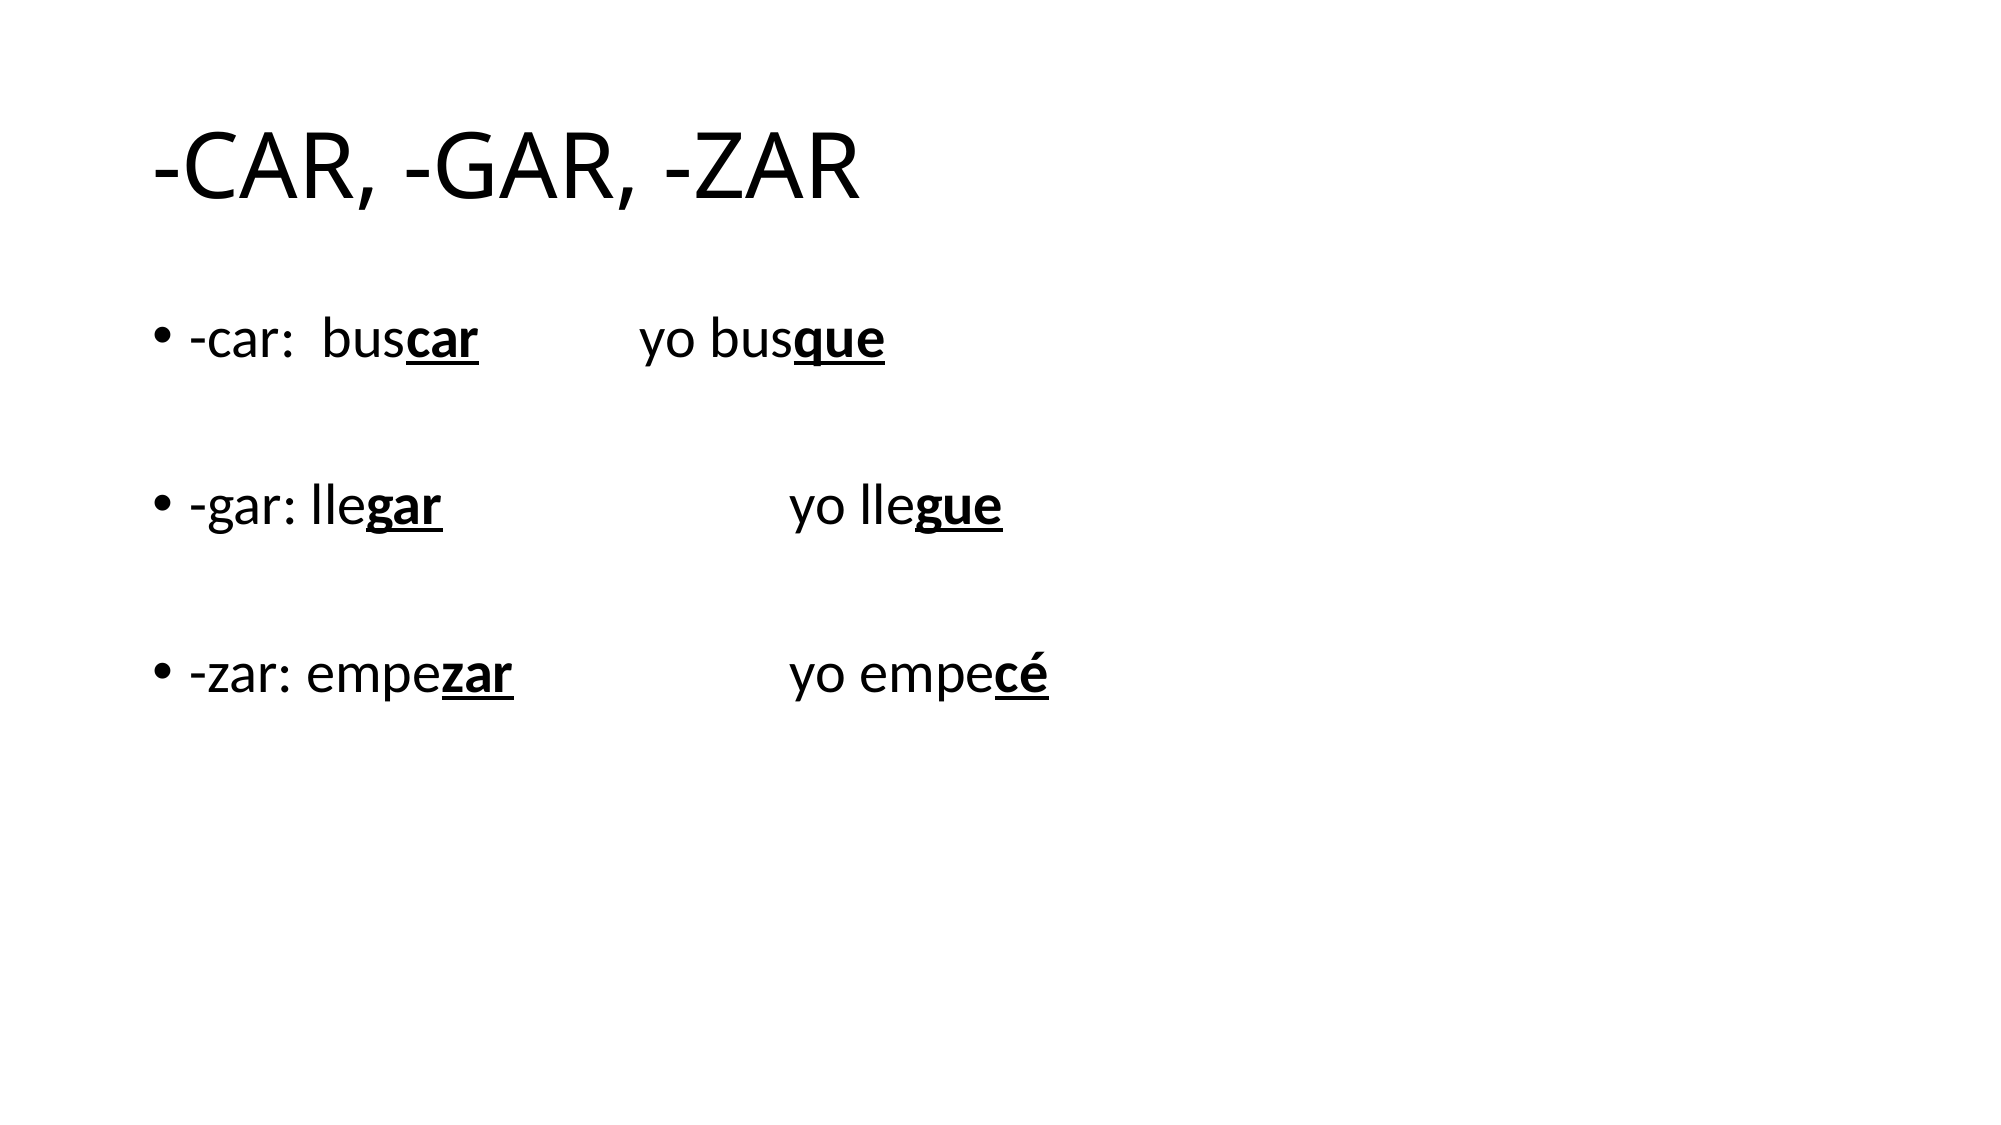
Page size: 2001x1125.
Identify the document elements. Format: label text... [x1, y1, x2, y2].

list -car: buscar yo busque -gar: llegar yo llegue -zar: empezar yo empecé [137, 299, 1863, 1014]
title -CAR, -GAR, -ZAR [137, 59, 1863, 278]
